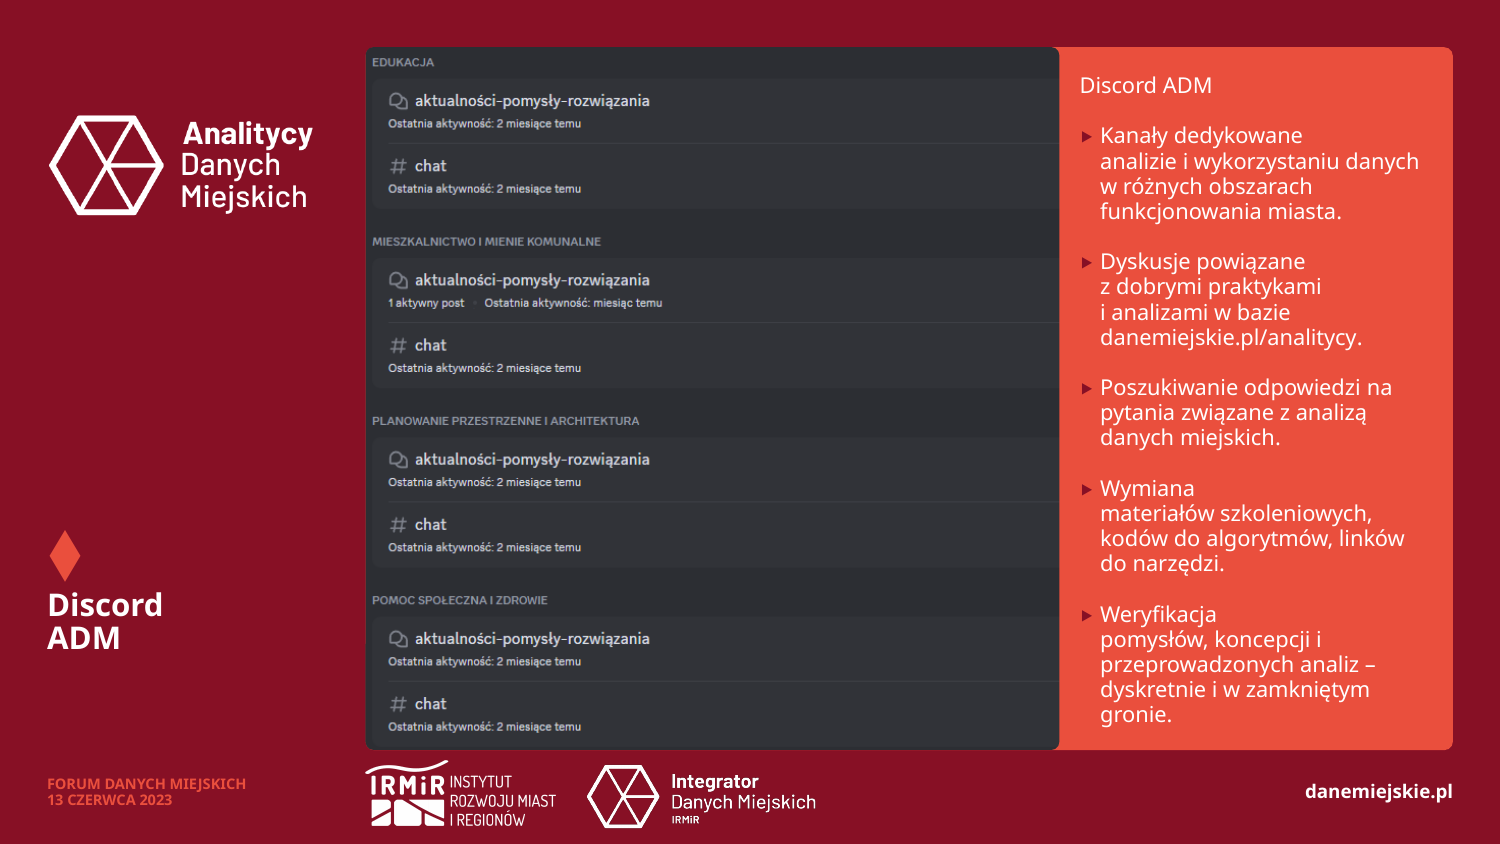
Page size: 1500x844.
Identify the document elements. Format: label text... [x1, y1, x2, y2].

title ⧫ Discord ADM [47, 337, 346, 656]
title danemiejskie.pl [1106, 750, 1453, 836]
picture [365, 46, 1060, 844]
picture [16, 0, 346, 329]
title FORUM DANYCH MIEJSKICH 13 CZERWCA 2023 [47, 750, 366, 836]
list Discord ADM ⯈ Kanały dedykowane analizie i wykorzystaniu danych w różnych obszarach funkcjonowania miasta. ⯈ Dyskusje powiązane z dobrymi praktykami i analizami w bazie danemiejskie.pl/analitycy. ⯈ Poszukiwanie odpowiedzi na pytania związane z analizą danych miejskich. ⯈ Wymiana materiałów szkoleniowych, kodów do algorytmów, linków do narzędzi. ⯈ Weryfikacja pomysłów, koncepcji i przeprowadzonych analiz – dyskretnie i w zamkniętym gronie. [1079, 73, 1427, 636]
